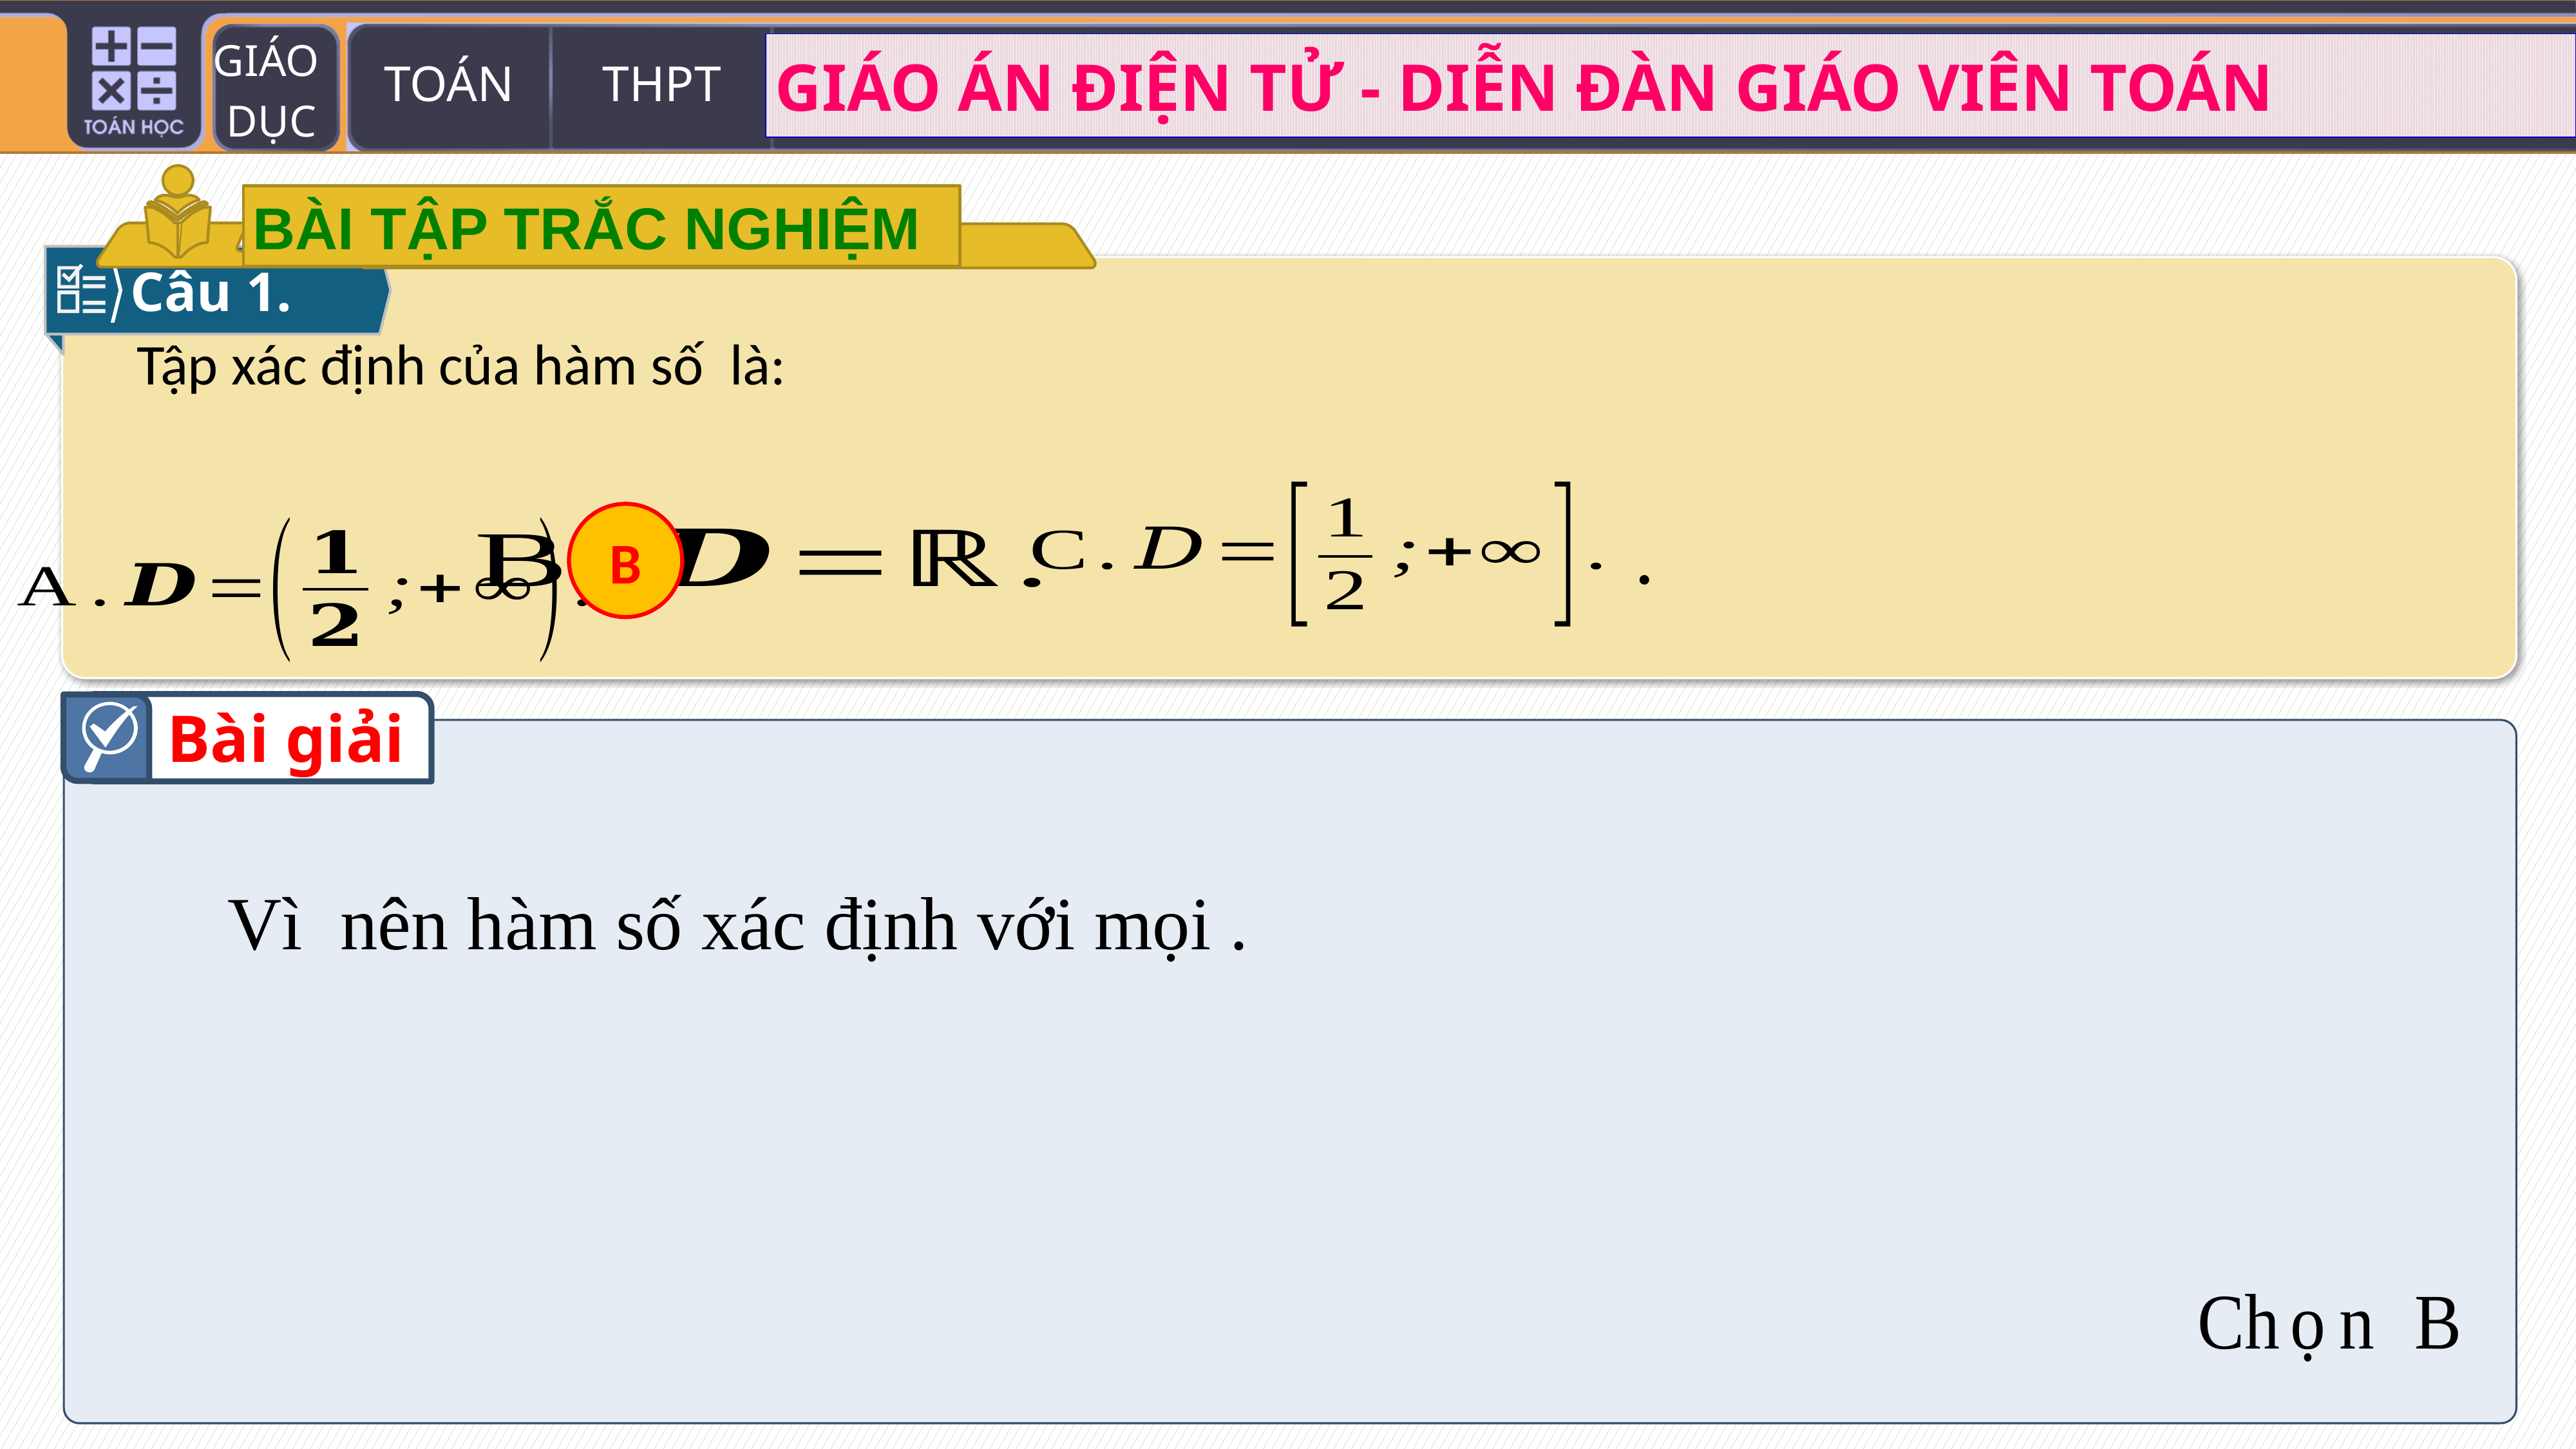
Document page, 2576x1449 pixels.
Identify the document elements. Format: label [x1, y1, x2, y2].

text_box [95, 165, 1097, 269]
text_box [44, 246, 2517, 679]
text_box [63, 693, 2517, 1424]
